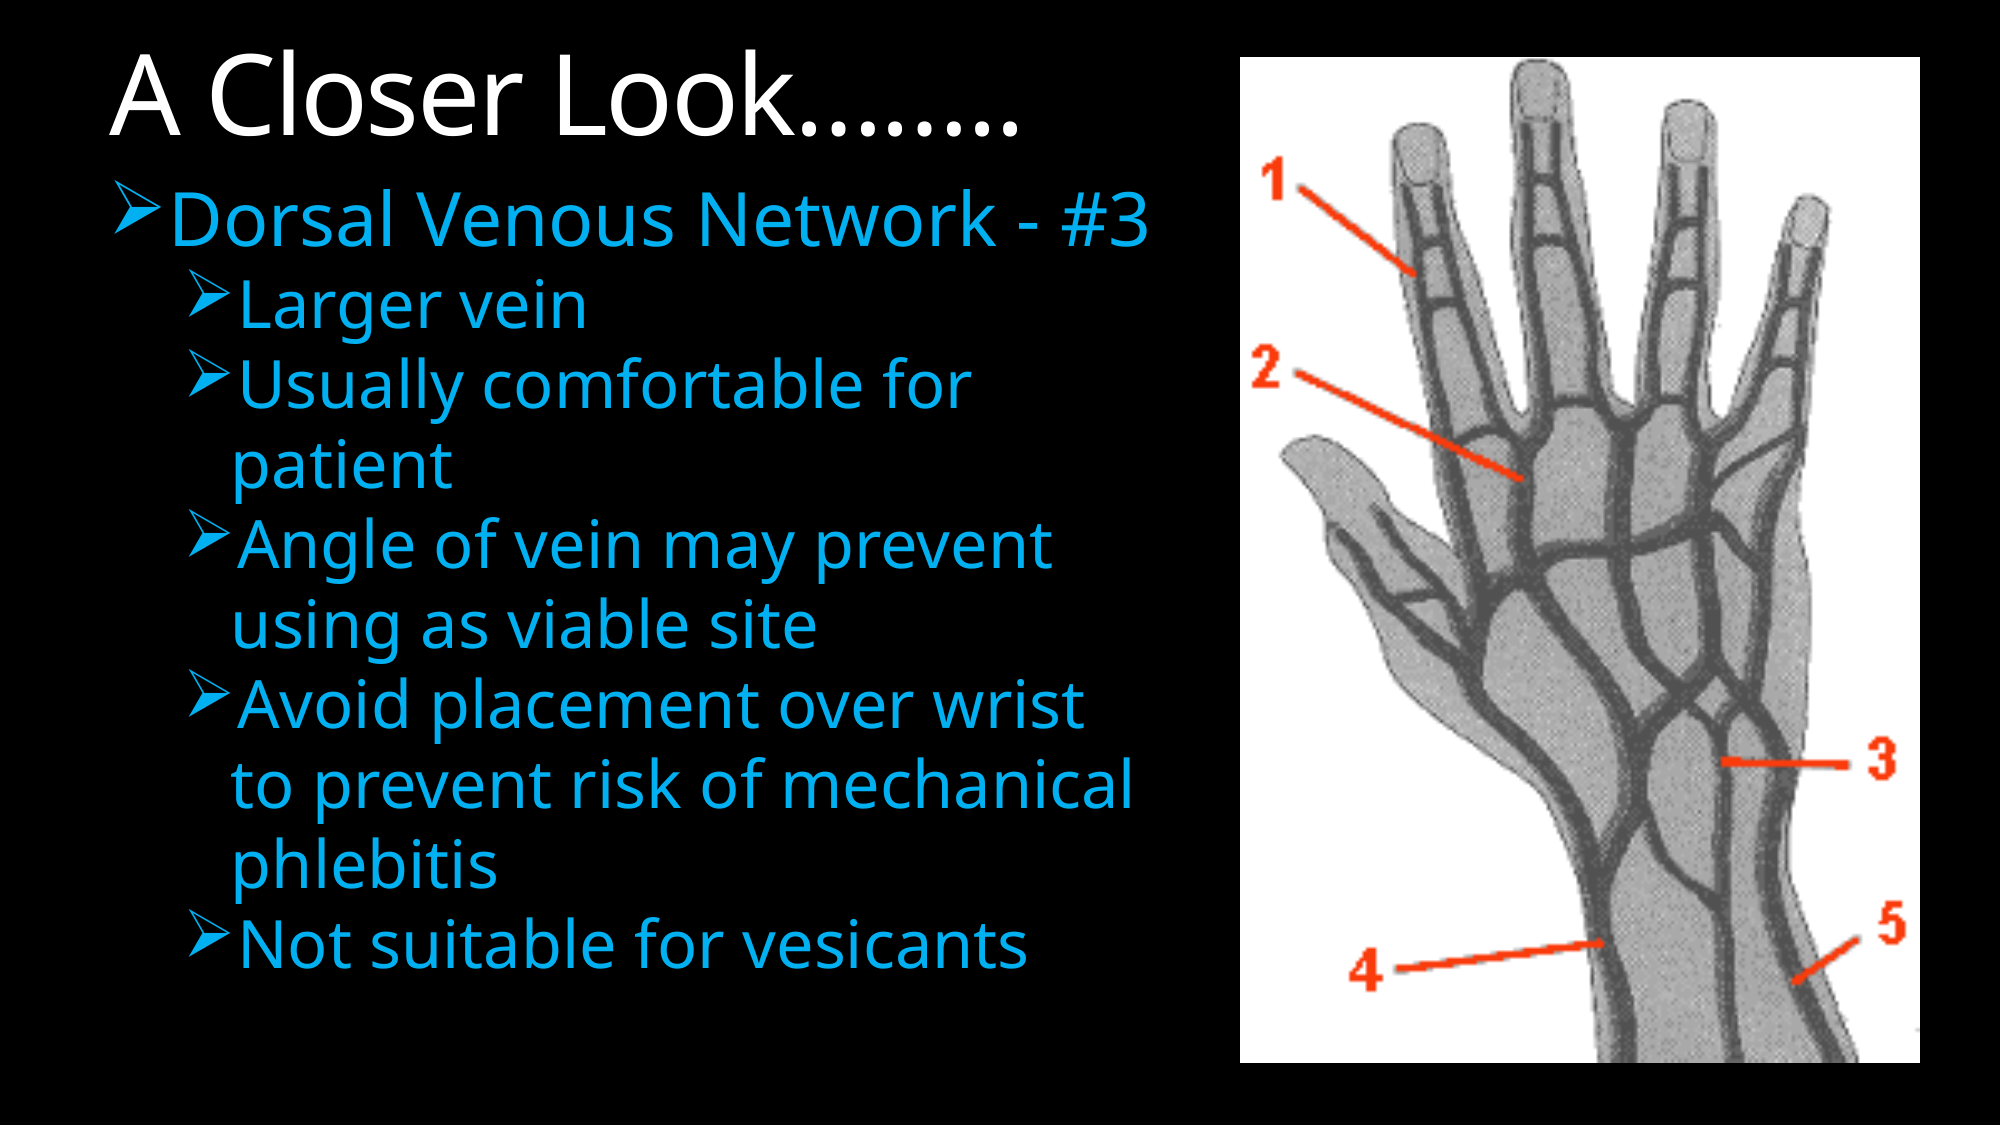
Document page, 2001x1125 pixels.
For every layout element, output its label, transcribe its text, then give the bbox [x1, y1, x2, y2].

title A Closer Look…….. [94, 30, 1862, 171]
text_box Dorsal Venous Network - #3 Larger vein Usually comfortable for patient Angle of vein may prevent using as viable site Avoid placement over wrist to prevent risk of mechanical phlebitis Not suitable for vesicants [94, 164, 1182, 989]
picture [1239, 57, 1921, 1063]
